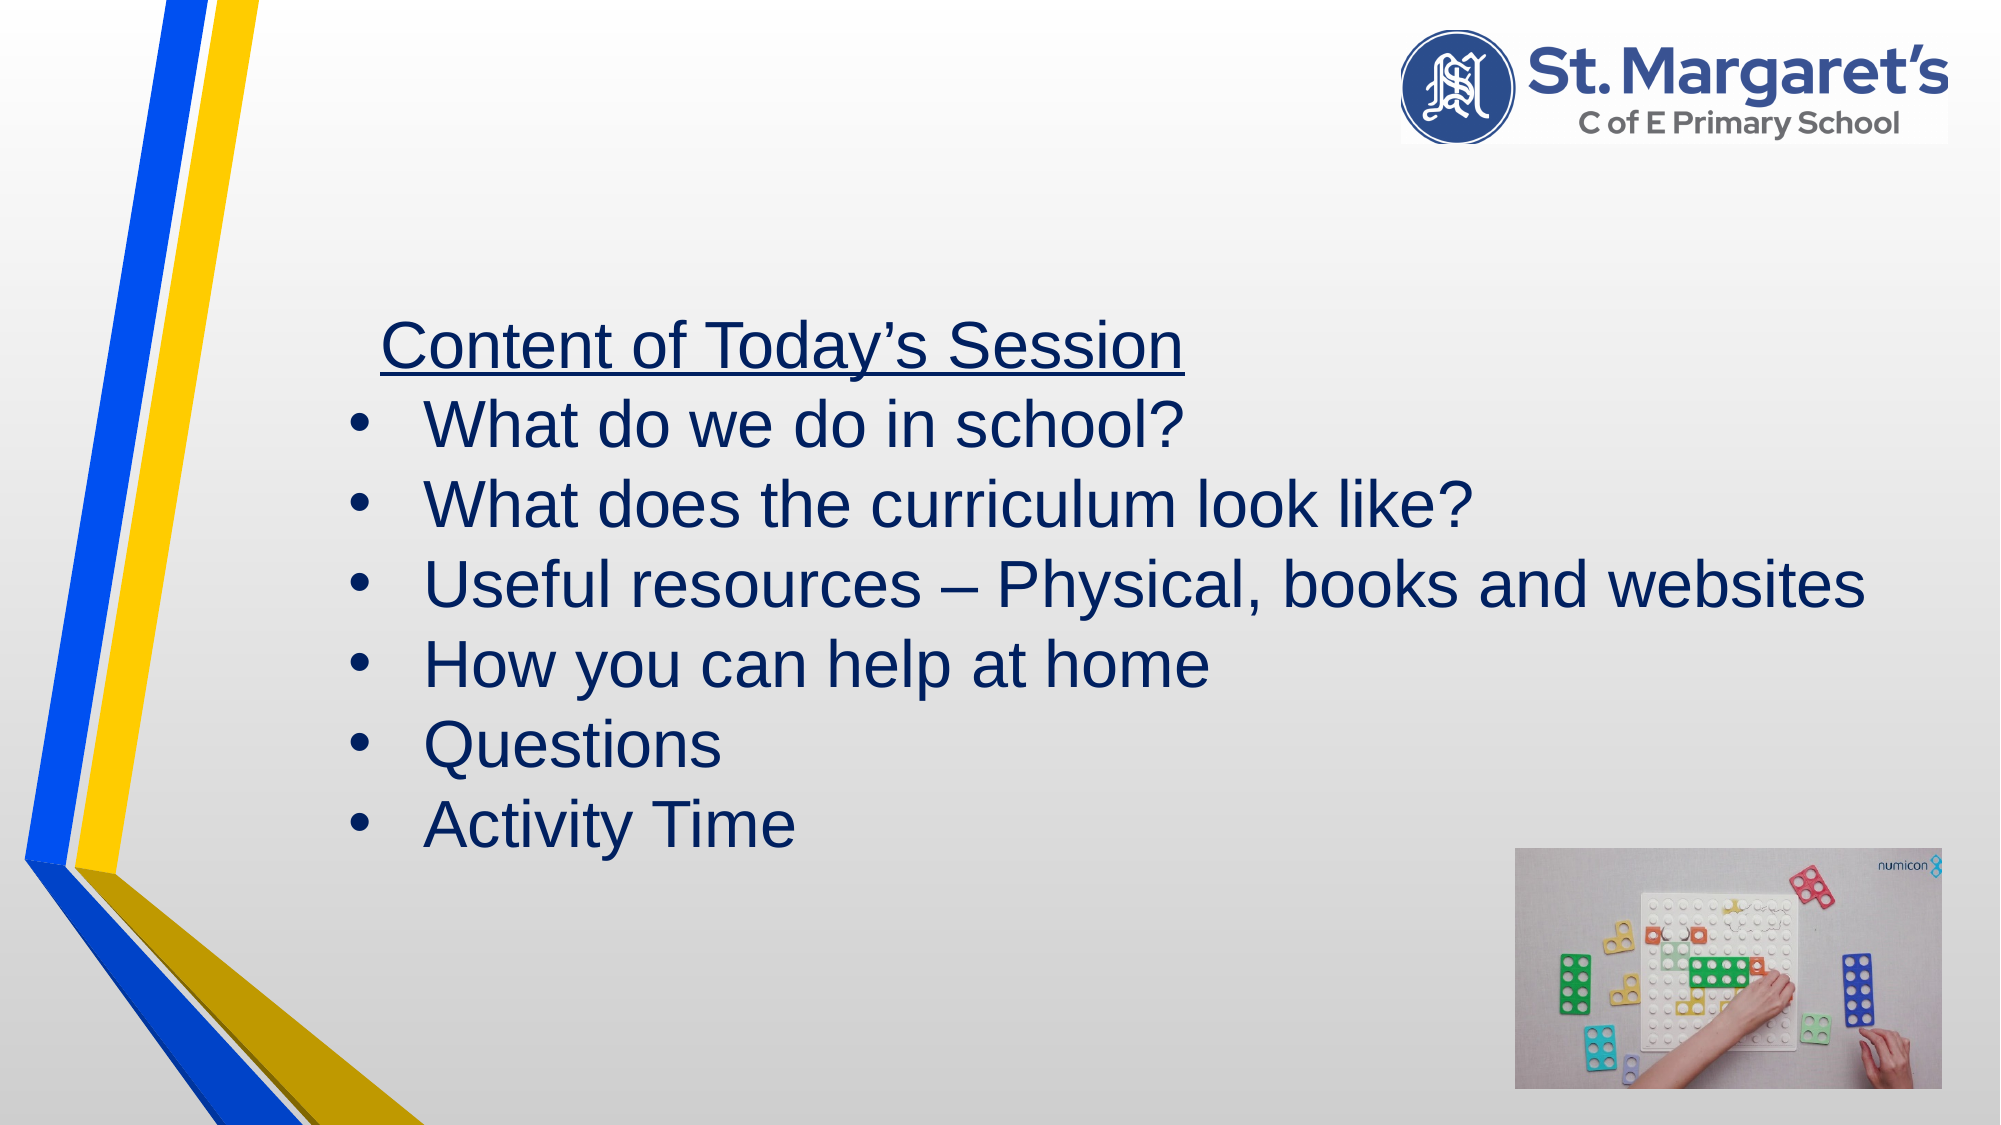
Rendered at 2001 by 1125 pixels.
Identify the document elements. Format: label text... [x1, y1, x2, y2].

picture [1515, 848, 1942, 1089]
picture [1401, 29, 1948, 144]
text_box Content of Today’s Session What do we do in school? What does the curriculum look like? Useful resources – Physical, books and websites How you can help at home Questions Activity Time [290, 174, 1942, 869]
